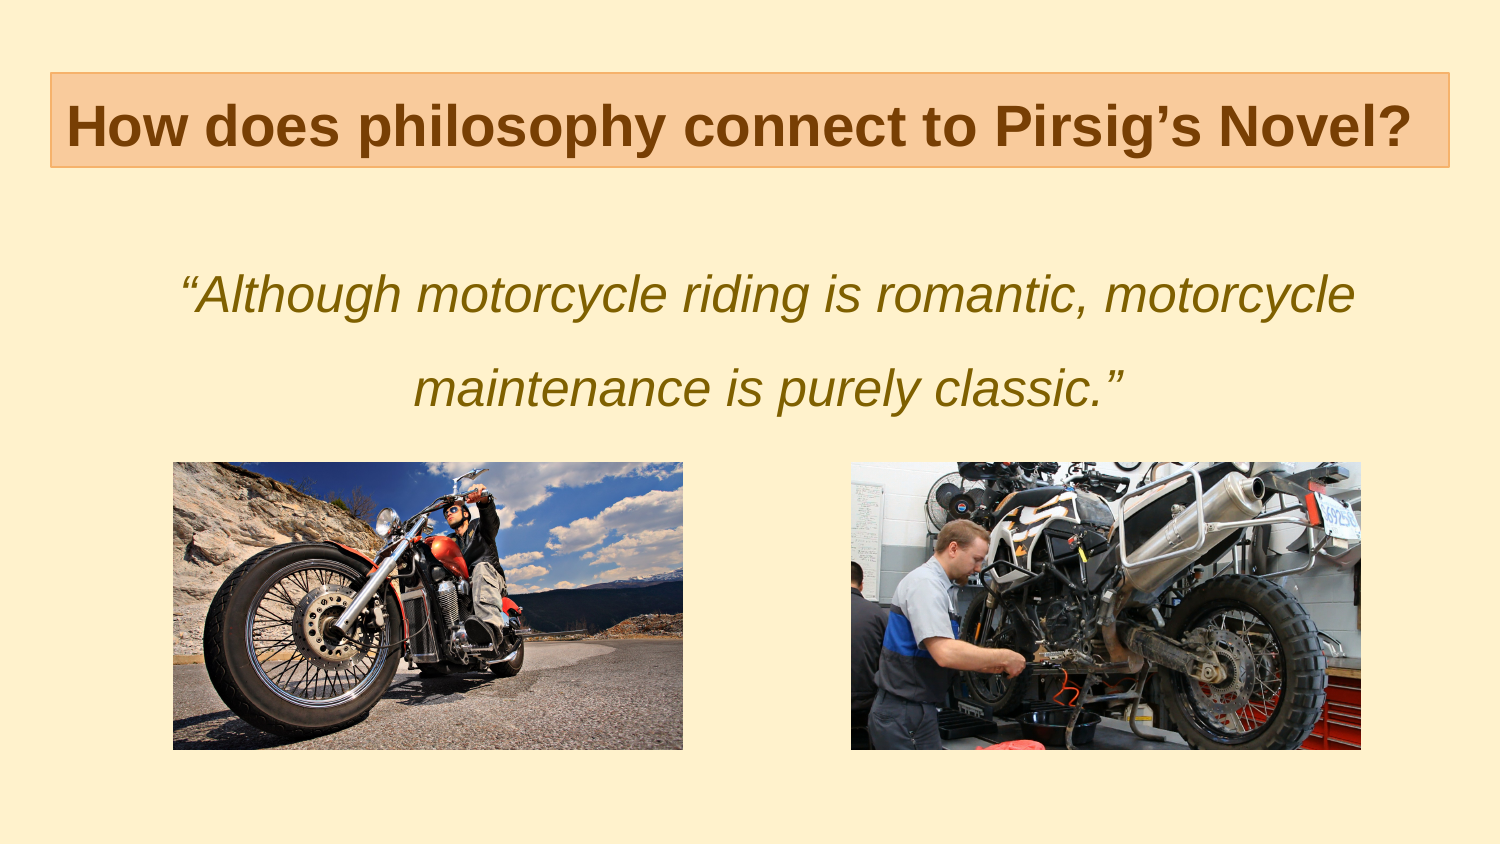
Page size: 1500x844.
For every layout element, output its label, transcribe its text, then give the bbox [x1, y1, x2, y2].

picture [173, 462, 683, 750]
list “Although motorcycle riding is romantic, motorcycle maintenance is purely classic.” [88, 214, 1448, 452]
picture [851, 462, 1361, 750]
title How does philosophy connect to Pirsig’s Novel? [51, 72, 1449, 167]
